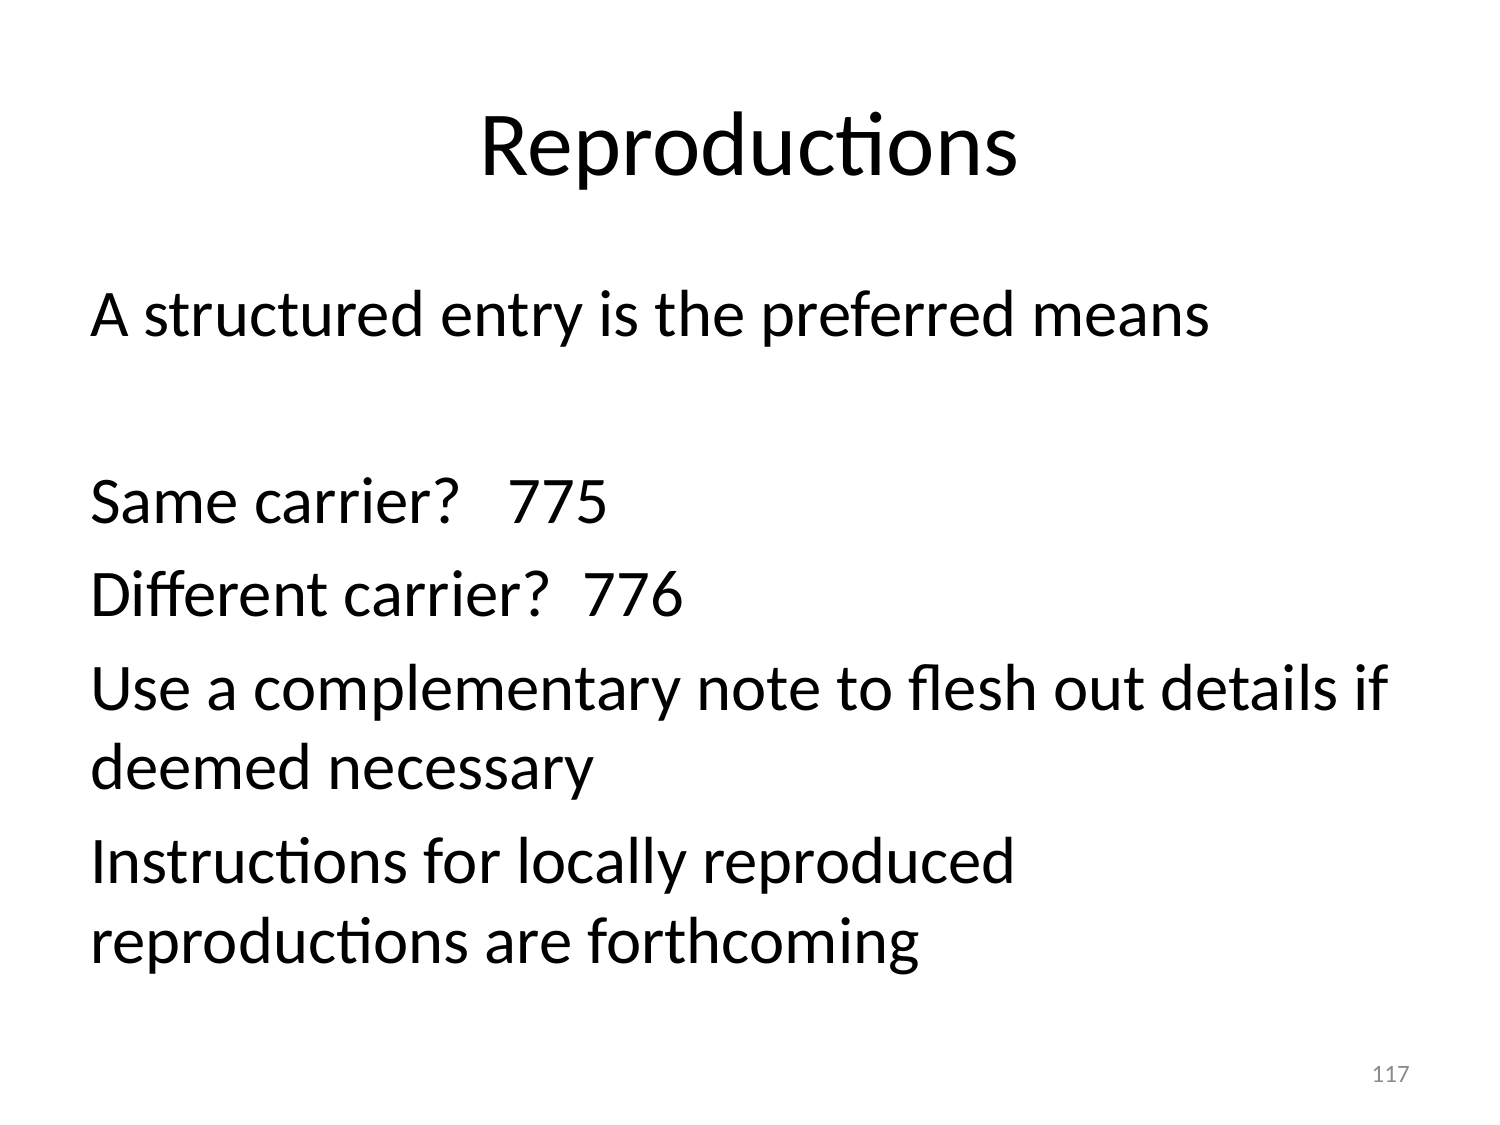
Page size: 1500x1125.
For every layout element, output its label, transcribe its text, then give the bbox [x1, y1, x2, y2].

list A structured entry is the preferred means Same carrier? 775 Different carrier? 776 Use a complementary note to flesh out details if deemed necessary Instructions for locally reproduced reproductions are forthcoming [75, 262, 1425, 1005]
slide_number 117 [1074, 1042, 1425, 1103]
title Reproductions [75, 45, 1425, 233]
